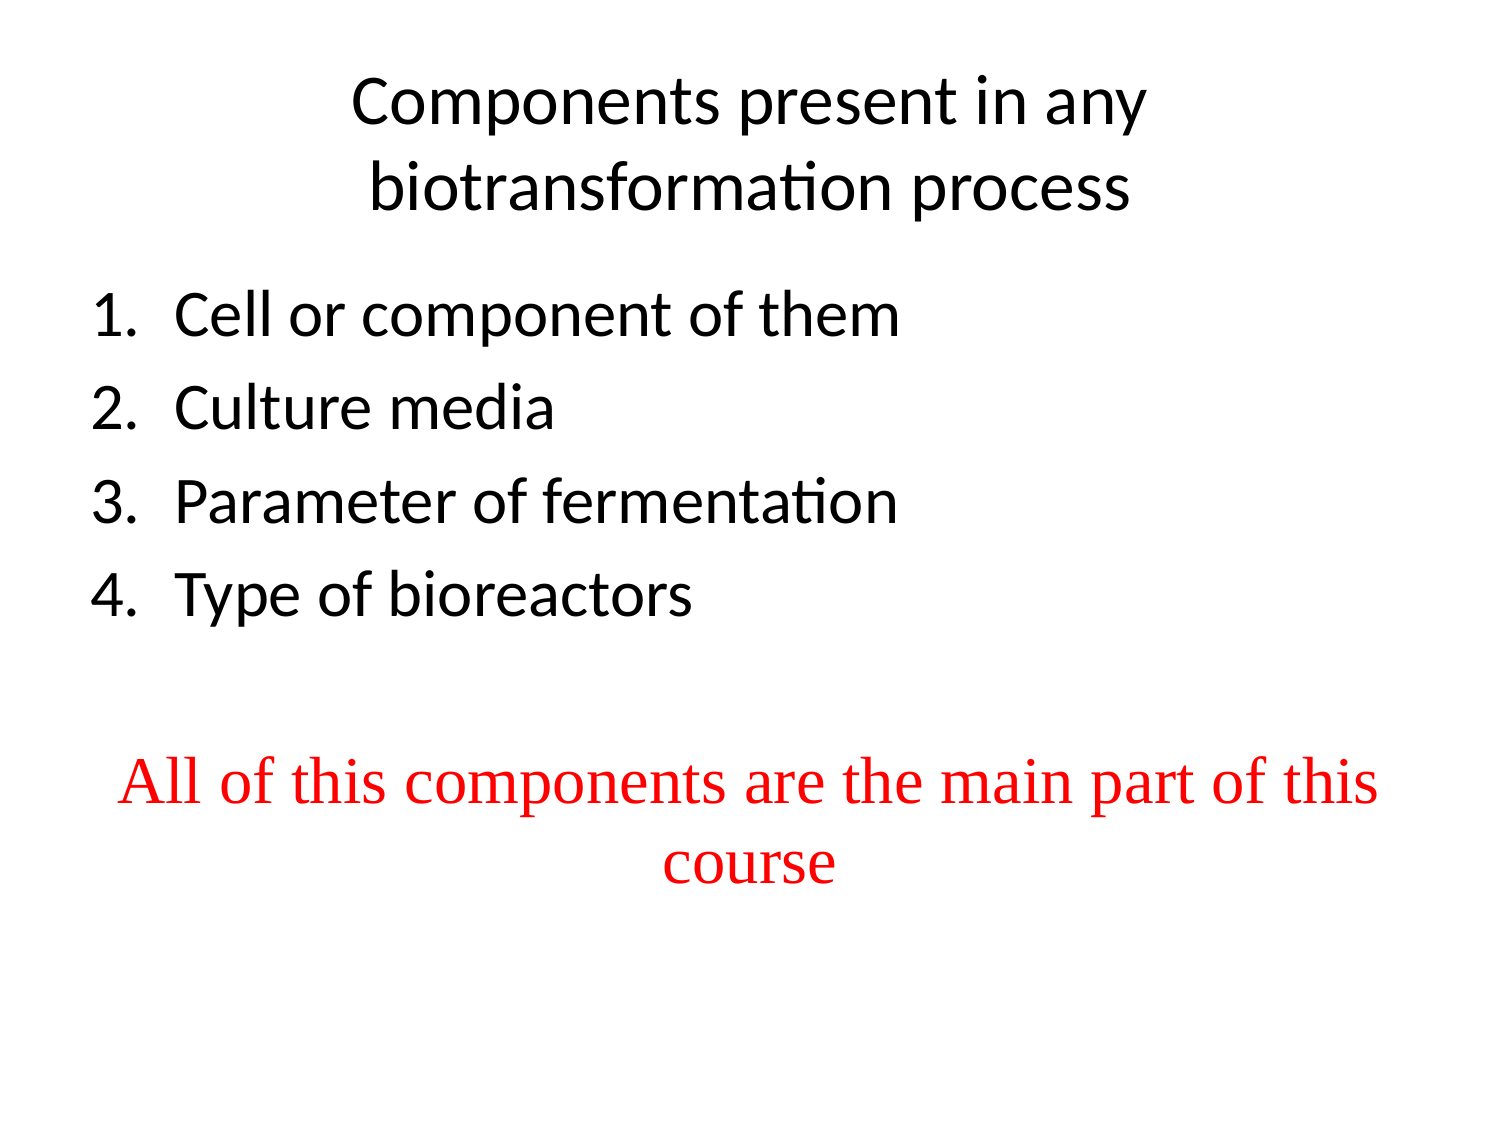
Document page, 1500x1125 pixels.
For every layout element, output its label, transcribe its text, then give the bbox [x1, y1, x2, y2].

title Components present in any biotransformation process [75, 45, 1425, 233]
list Cell or component of them Culture media Parameter of fermentation Type of bioreactors All of this components are the main part of this course [75, 262, 1425, 1005]
